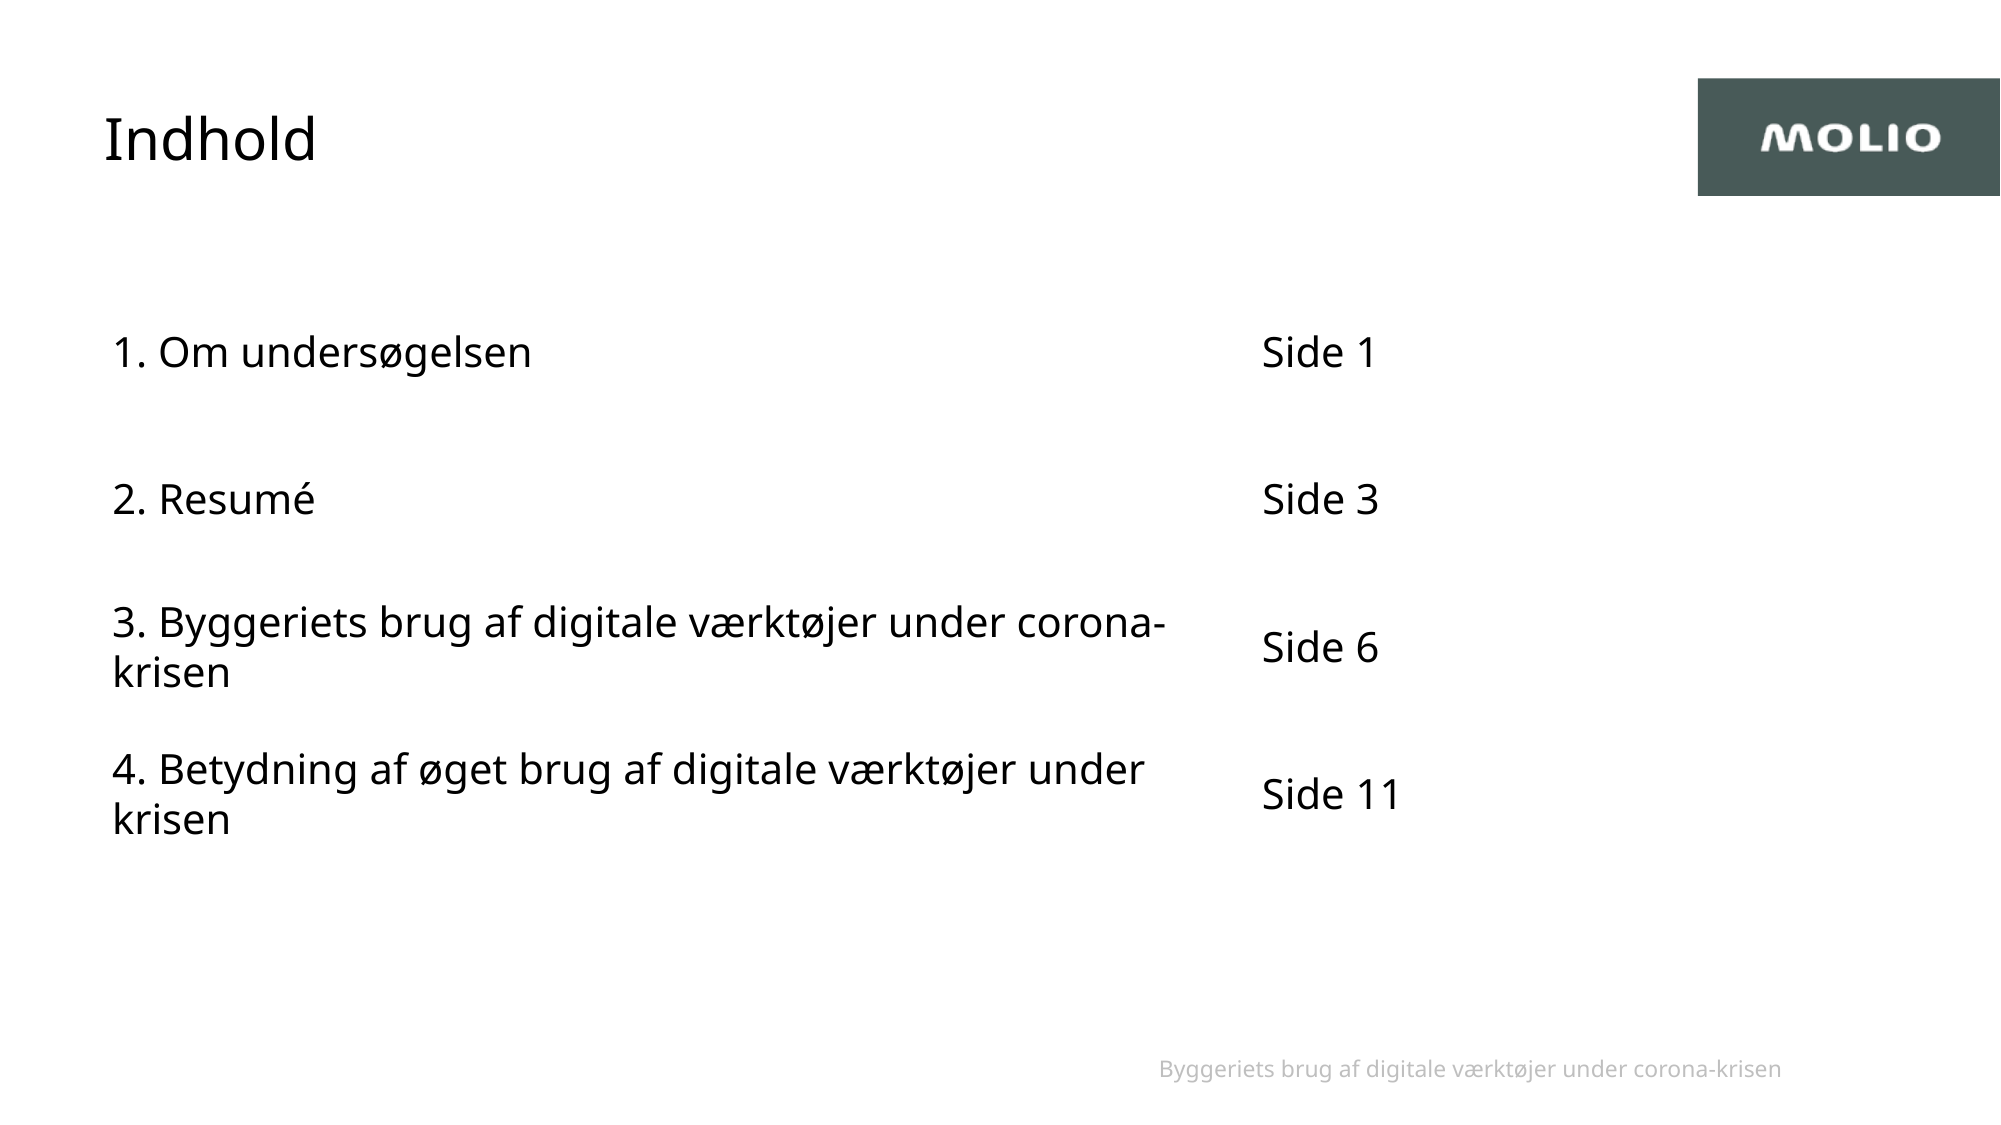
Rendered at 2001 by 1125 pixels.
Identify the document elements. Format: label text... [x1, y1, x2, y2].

text_box Indhold [90, 78, 986, 196]
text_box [89, 588, 1512, 703]
text_box Byggeriets brug af digitale værktøjer under corona-krisen [1138, 1046, 1877, 1089]
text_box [89, 293, 1512, 408]
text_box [90, 441, 1512, 555]
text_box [1697, 78, 2000, 196]
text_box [89, 735, 1512, 850]
